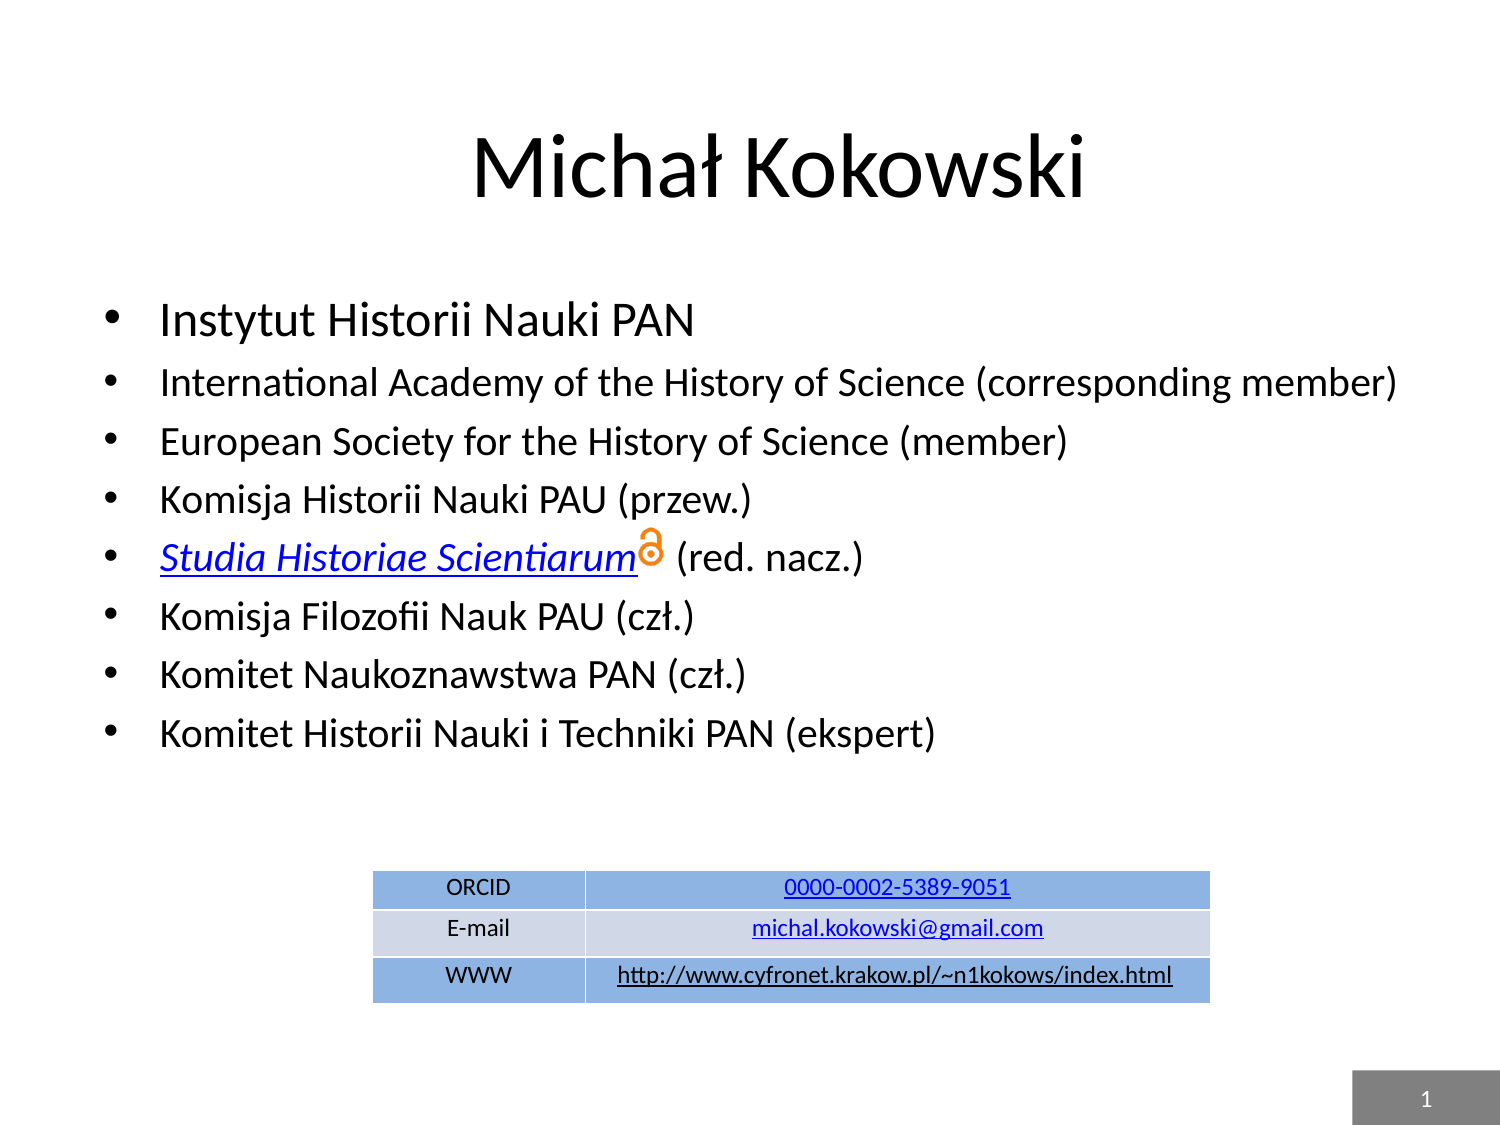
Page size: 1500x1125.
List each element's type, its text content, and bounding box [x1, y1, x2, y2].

table_cell WWW [373, 958, 585, 1003]
list Instytut Historii Nauki PAN International Academy of the History of Science (corresponding member) European Society for the History of Science (member) Komisja Historii Nauki PAU (przew.) Studia Historiae Scientiarum (red. nacz.) Komisja Filozofii Nauk PAU (czł.) Komitet Naukoznawstwa PAN (czł.) Komitet Historii Nauki i Techniki PAN (ekspert) [88, 278, 1436, 787]
table_cell E-mail [373, 911, 585, 956]
table_cell http://www.cyfronet.krakow.pl/~n1kokows/index.html [586, 958, 1210, 1003]
picture [631, 526, 671, 566]
table_header ORCID [373, 871, 585, 909]
table_header 0000-0002-5389-9051 [586, 871, 1210, 909]
text_box 1 [1352, 1070, 1500, 1125]
title Michał Kokowski [431, 90, 1128, 232]
table_cell michal.kokowski@gmail.com [586, 911, 1210, 956]
